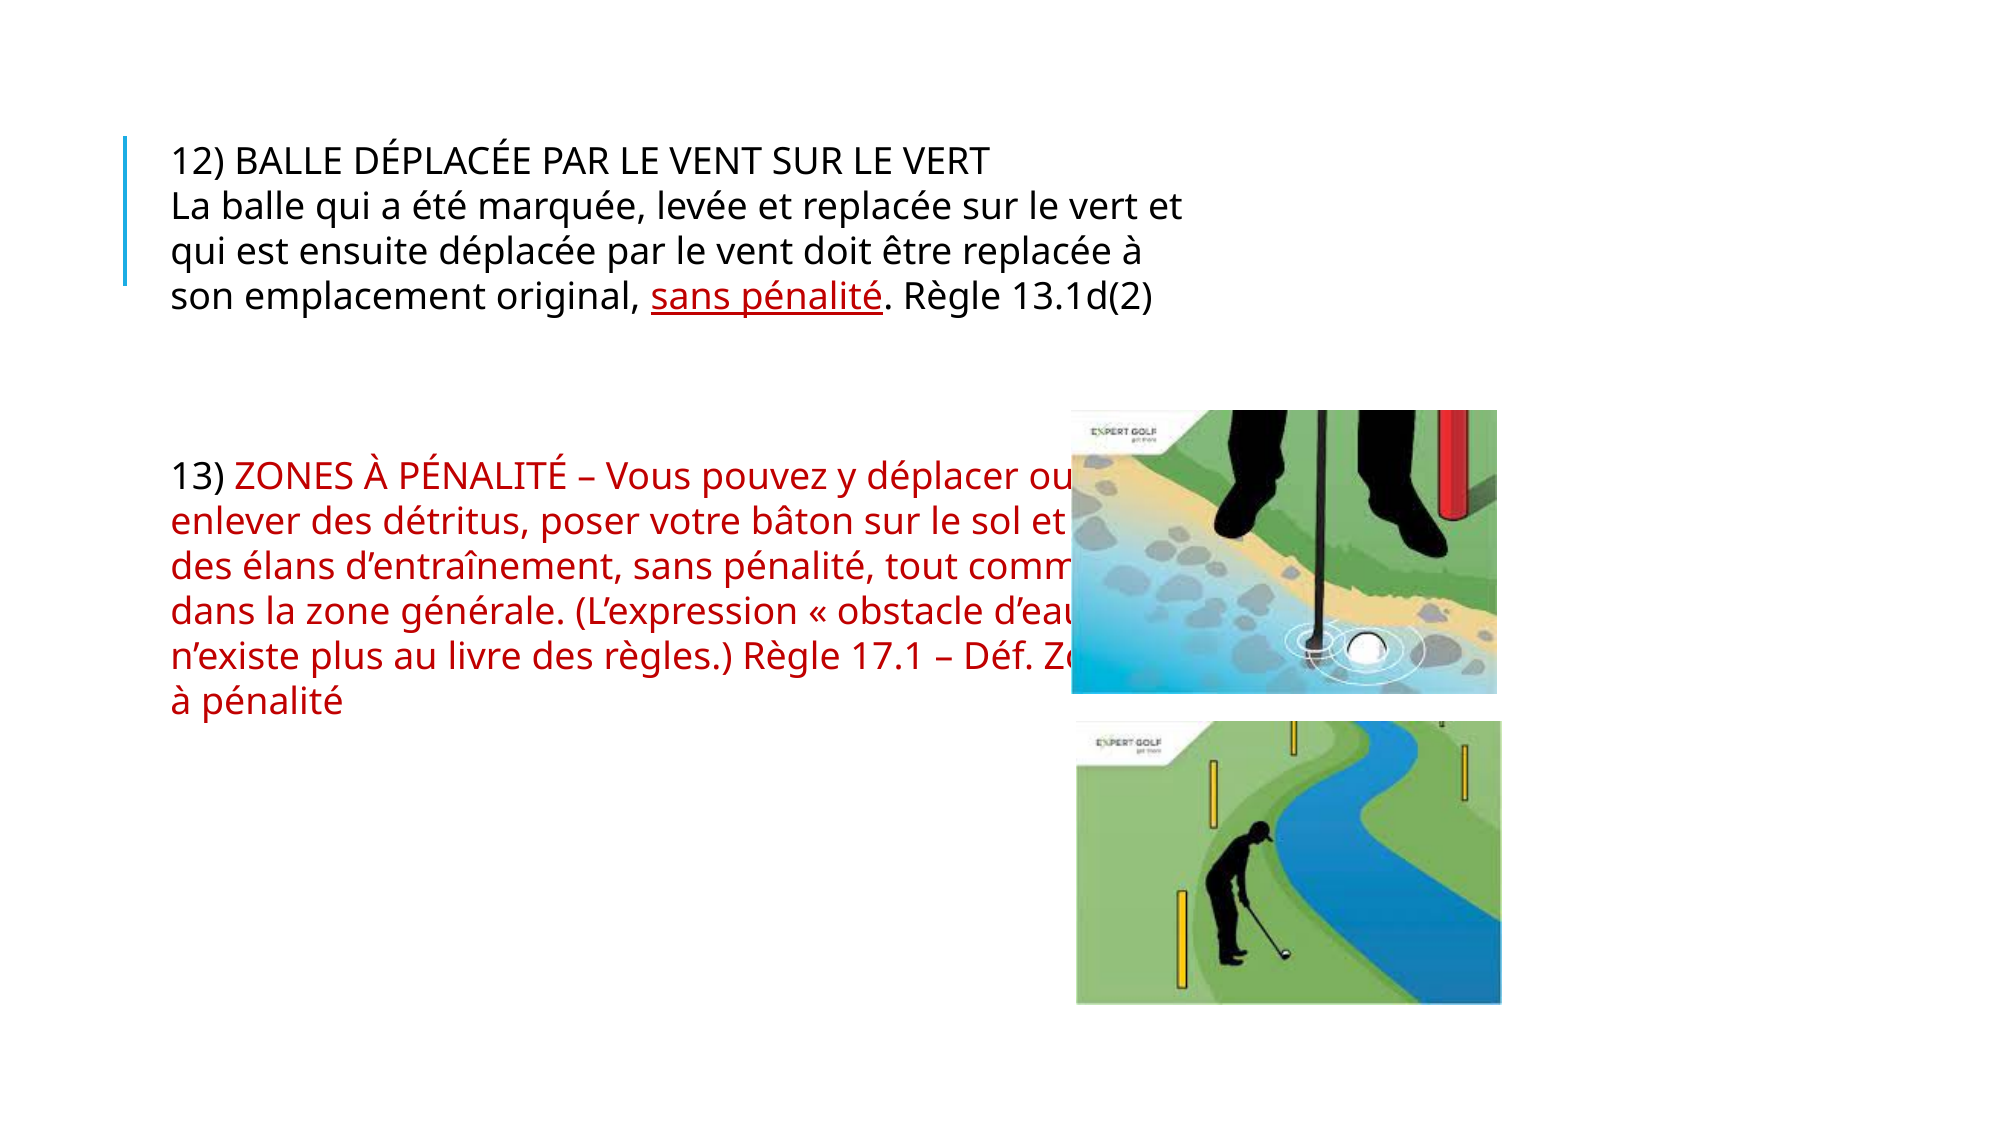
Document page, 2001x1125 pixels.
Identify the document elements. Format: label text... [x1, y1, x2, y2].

text_box 12) BALLE DÉPLACÉE PAR LE VENT SUR LE VERT La balle qui a été marquée, levée et replacée sur le vert et qui est ensuite déplacée par le vent doit être replacée à son emplacement original, sans pénalité. Règle 13.1d(2) 13) ZONES À PÉNALITÉ – Vous pouvez y déplacer ou enlever des détritus, poser votre bâton sur le sol et faire des élans d’entraînement, sans pénalité, tout comme dans la zone générale. (L’expression « obstacle d’eau » n’existe plus au livre des règles.) Règle 17.1 – Déf. Zone à pénalité [155, 84, 1462, 729]
picture [1071, 410, 1498, 694]
picture [1075, 721, 1502, 1005]
